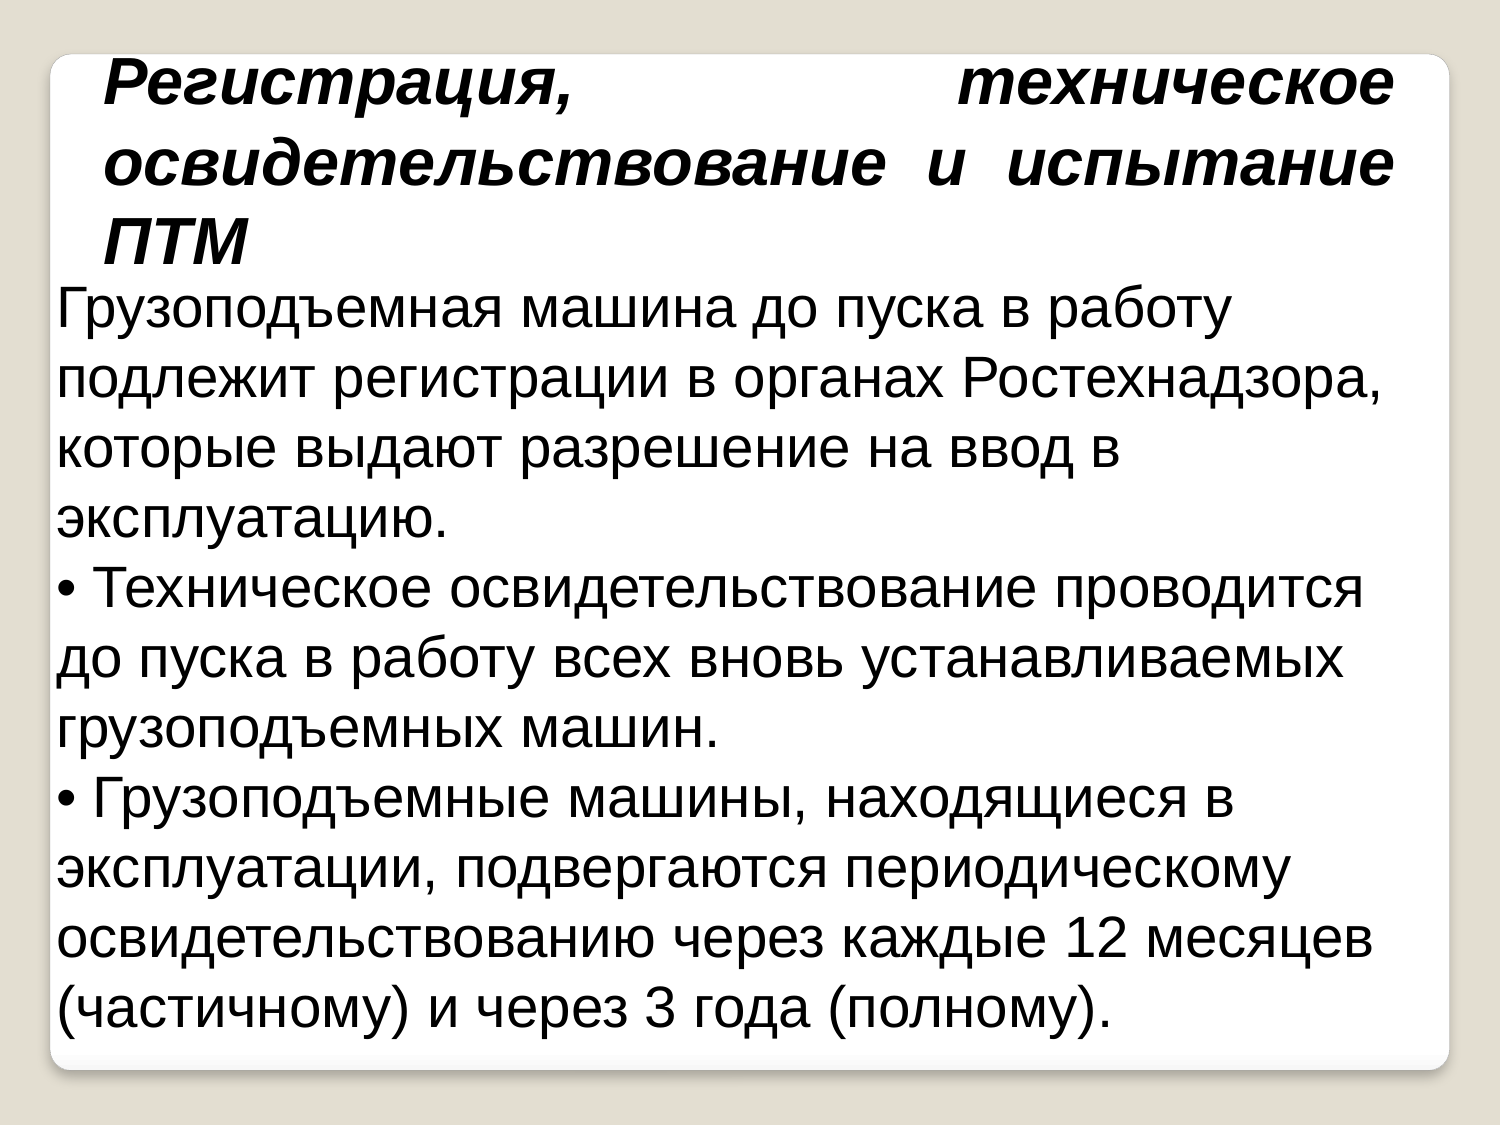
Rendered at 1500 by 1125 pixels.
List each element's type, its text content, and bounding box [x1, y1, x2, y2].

text_box Регистрация, техническое освидетельствование и испытание ПТМ [88, 30, 1412, 261]
text_box Грузоподъемная машина до пуска в работу подлежит регистрации в органах Ростехнадзора, которые выдают разрешение на ввод в эксплуатацию. • Техническое освидетельствование проводится до пуска в работу всех вновь устанавливаемых грузоподъемных машин. • Грузоподъемные машины, находящиеся в эксплуатации, подвергаются периодическому освидетельствованию через каждые 12 месяцев (частичному) и через 3 года (полному). [41, 261, 1447, 1047]
